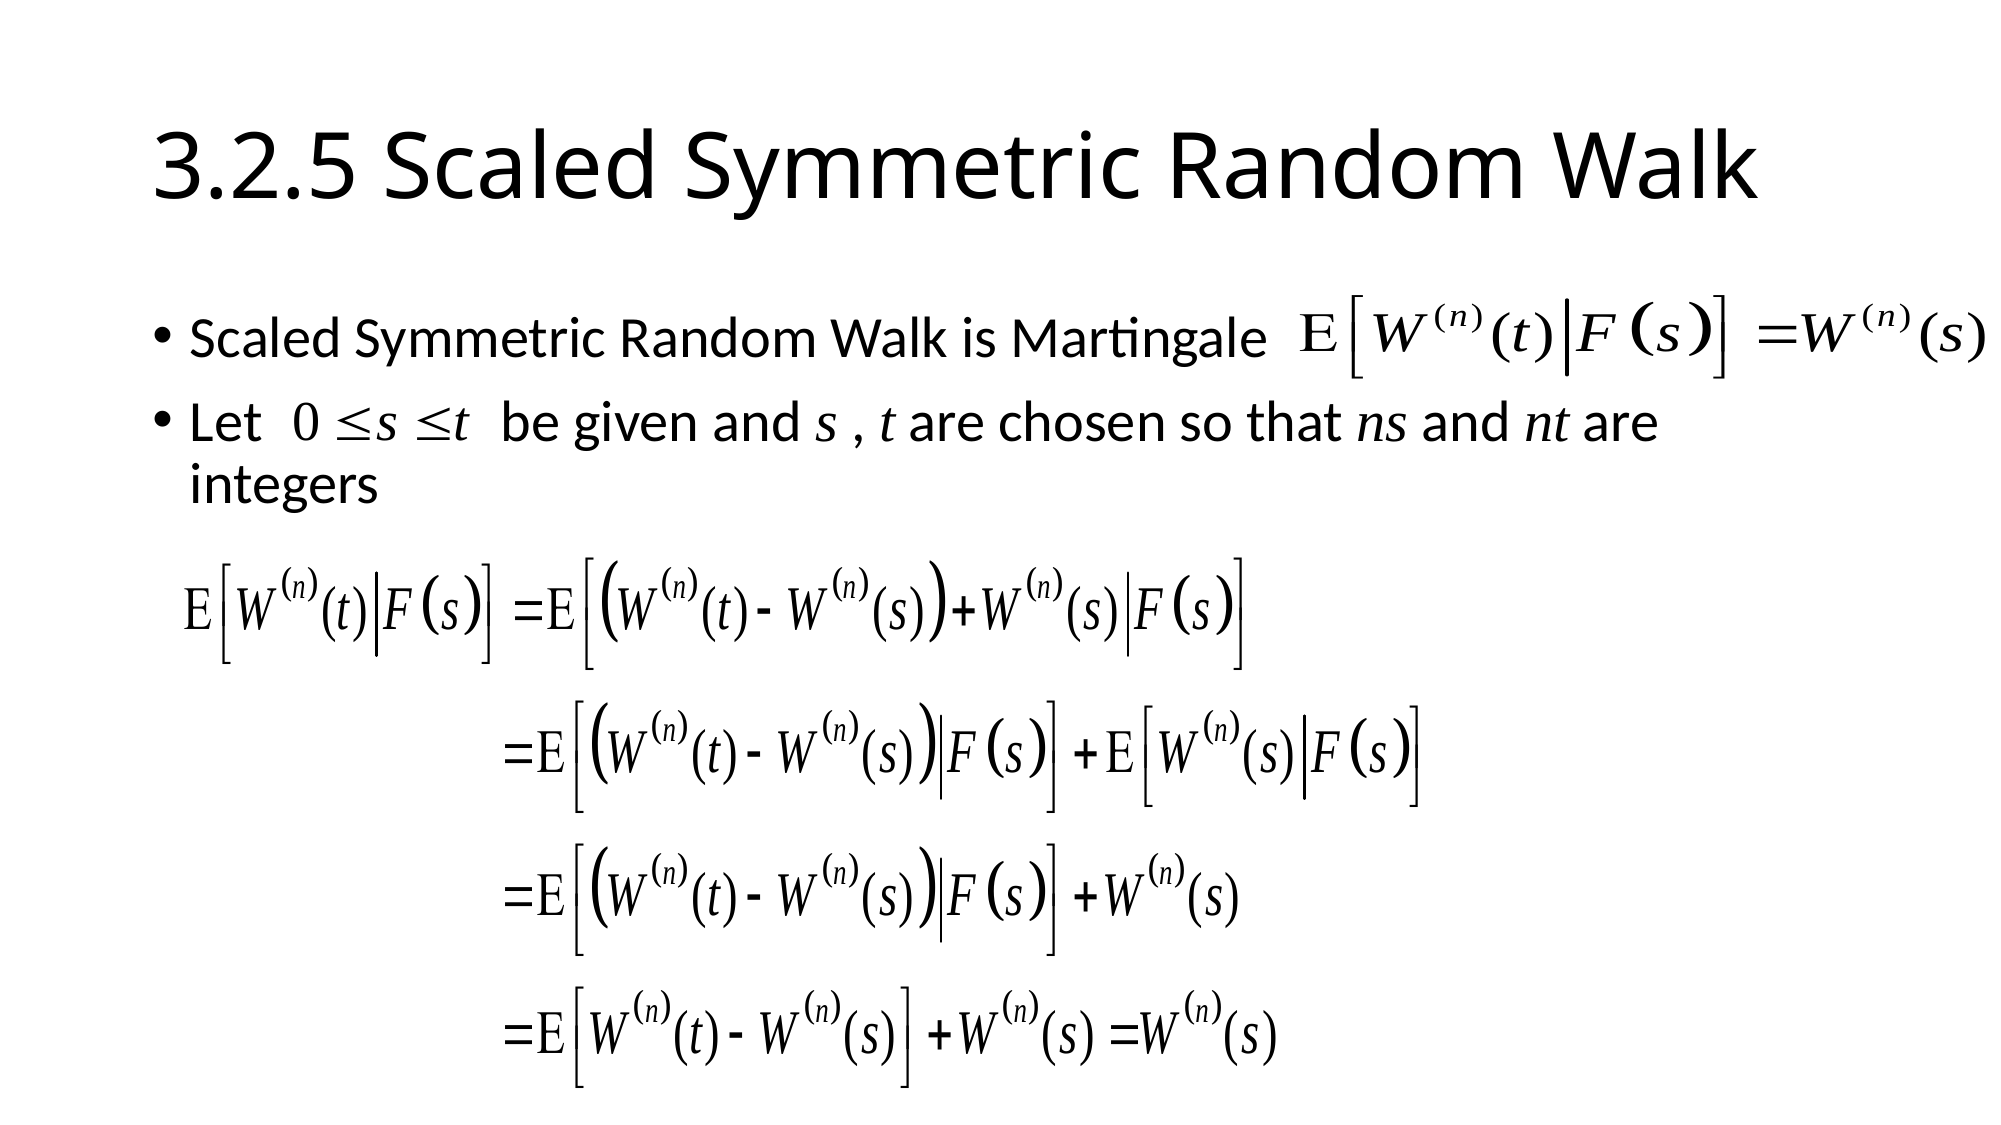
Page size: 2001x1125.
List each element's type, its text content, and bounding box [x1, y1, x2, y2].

title 3.2.5 Scaled Symmetric Random Walk [137, 59, 1863, 278]
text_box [1289, 285, 2000, 389]
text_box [284, 388, 482, 455]
picture [177, 543, 1438, 1103]
list Scaled Symmetric Random Walk is Martingale Let be given and s , t are chosen so that ns and nt are integers [137, 299, 1863, 1014]
